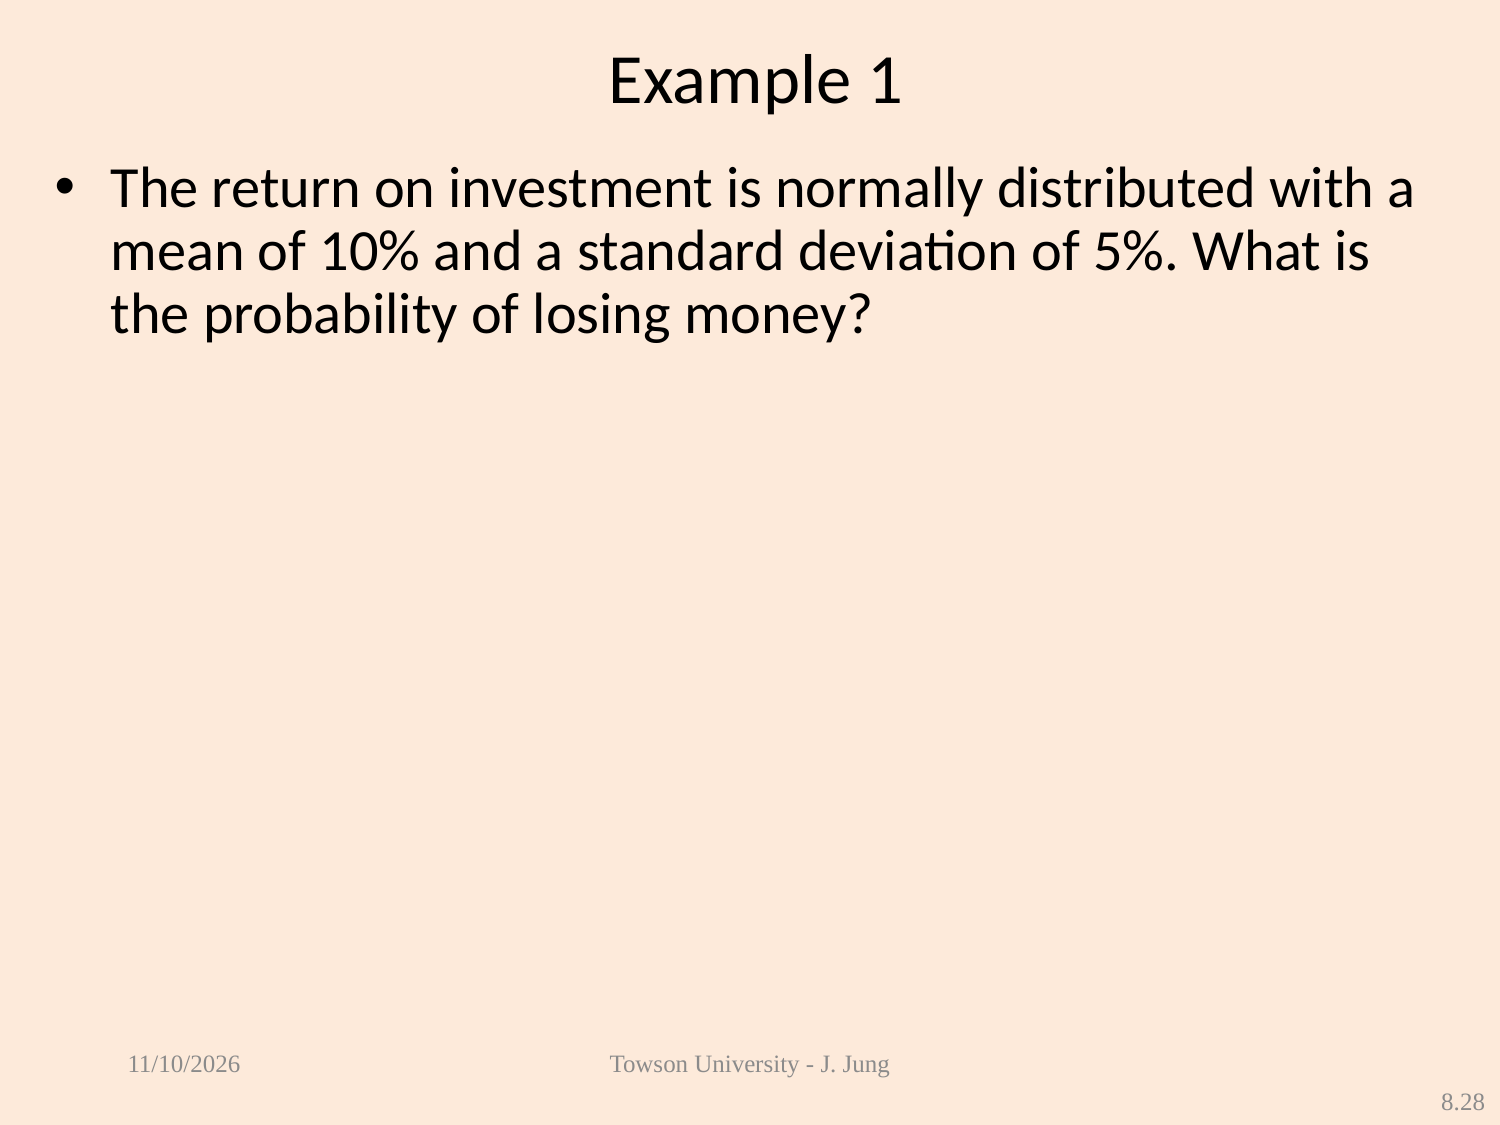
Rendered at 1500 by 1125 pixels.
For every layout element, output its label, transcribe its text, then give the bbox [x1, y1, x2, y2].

title Example 1 [37, 24, 1475, 125]
footer Towson University - J. Jung [512, 1025, 988, 1100]
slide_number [112, 1025, 425, 1100]
slide_number 8.28 [1187, 1074, 1500, 1125]
list The return on investment is normally distributed with a mean of 10% and a standard deviation of 5%. What is the probability of losing money? [39, 149, 1438, 1050]
